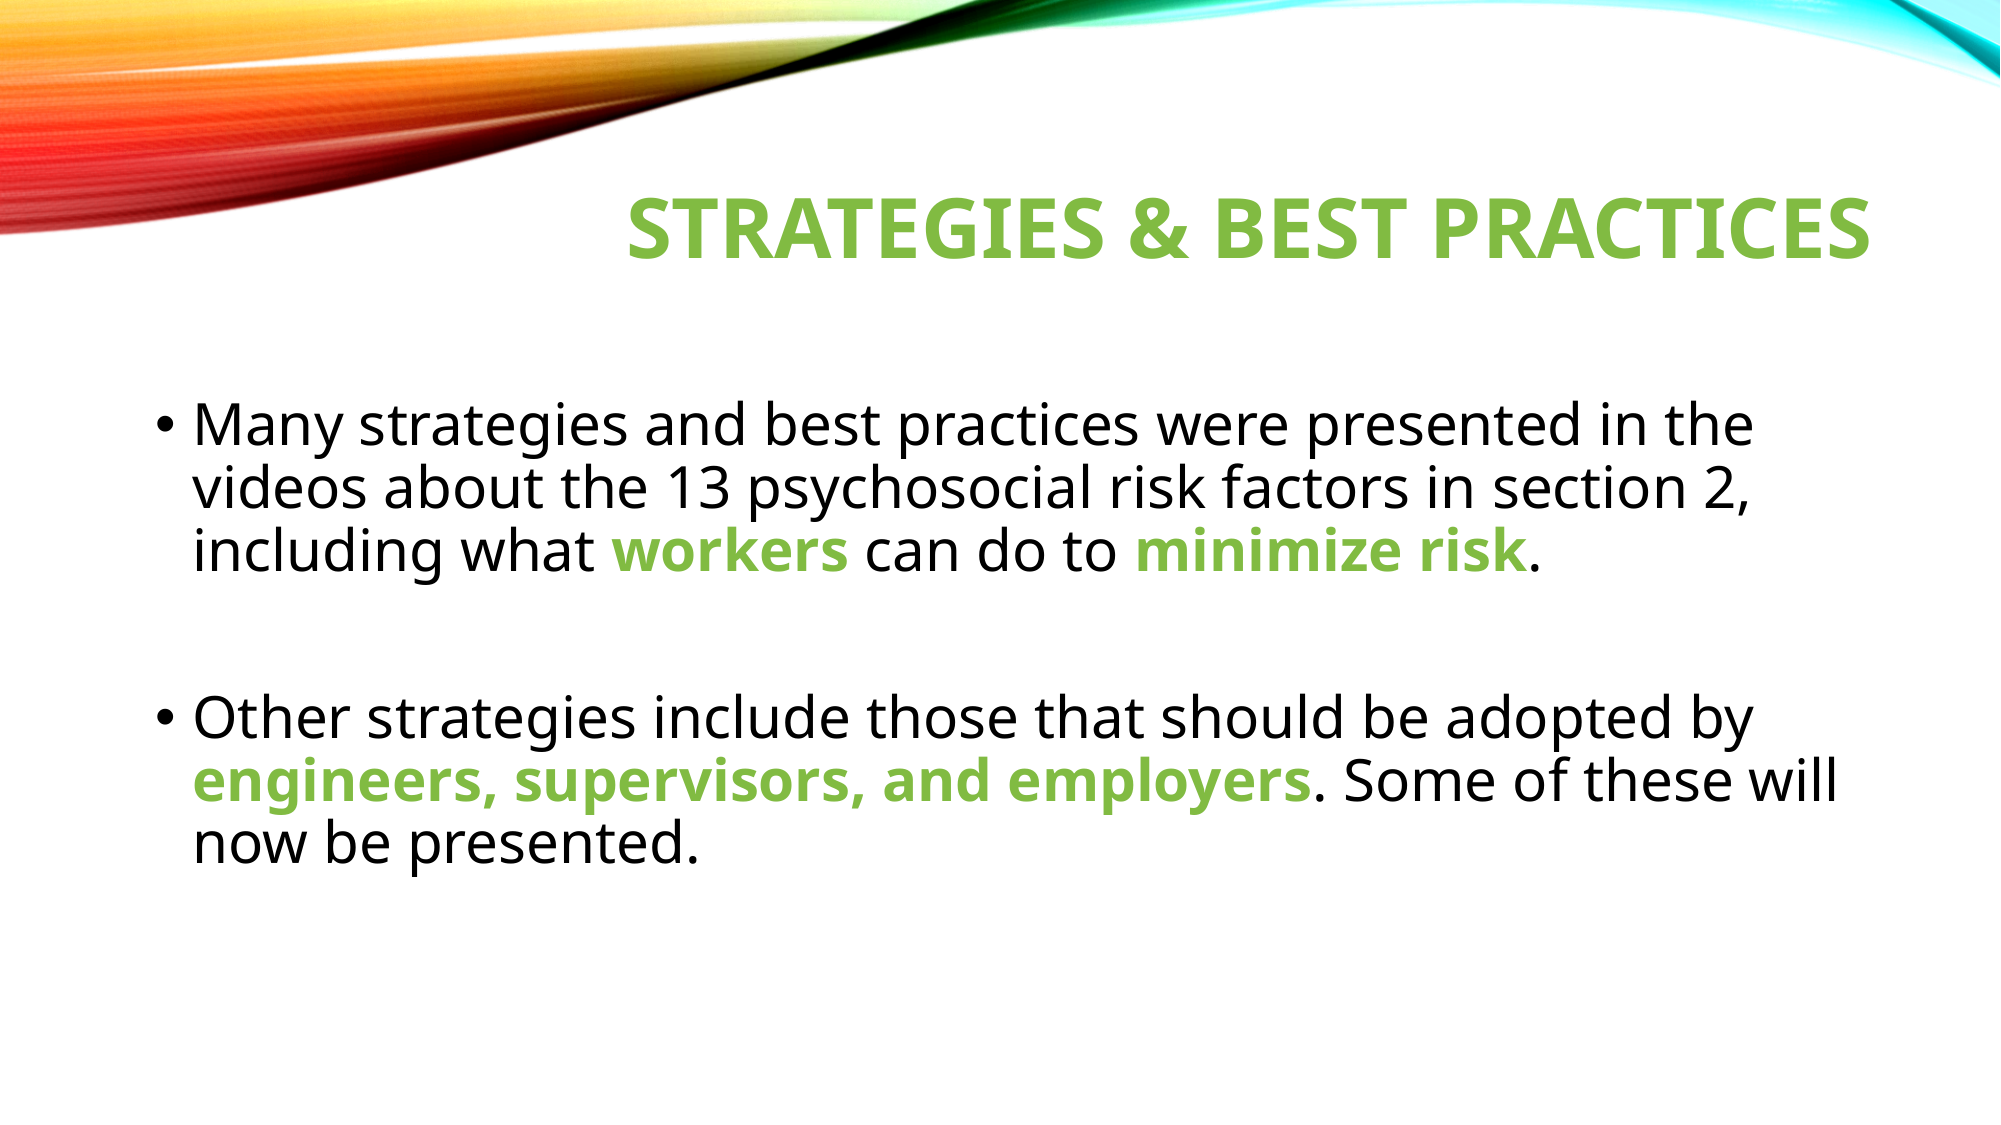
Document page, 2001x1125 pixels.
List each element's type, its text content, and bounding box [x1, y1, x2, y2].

title Strategies & best practices [474, 125, 1888, 338]
list Many strategies and best practices were presented in the videos about the 13 psychosocial risk factors in section 2, including what workers can do to minimize risk. Other strategies include those that should be adopted by engineers, supervisors, and employers. Some of these will now be presented. [140, 387, 1915, 1048]
picture [0, 0, 2000, 237]
